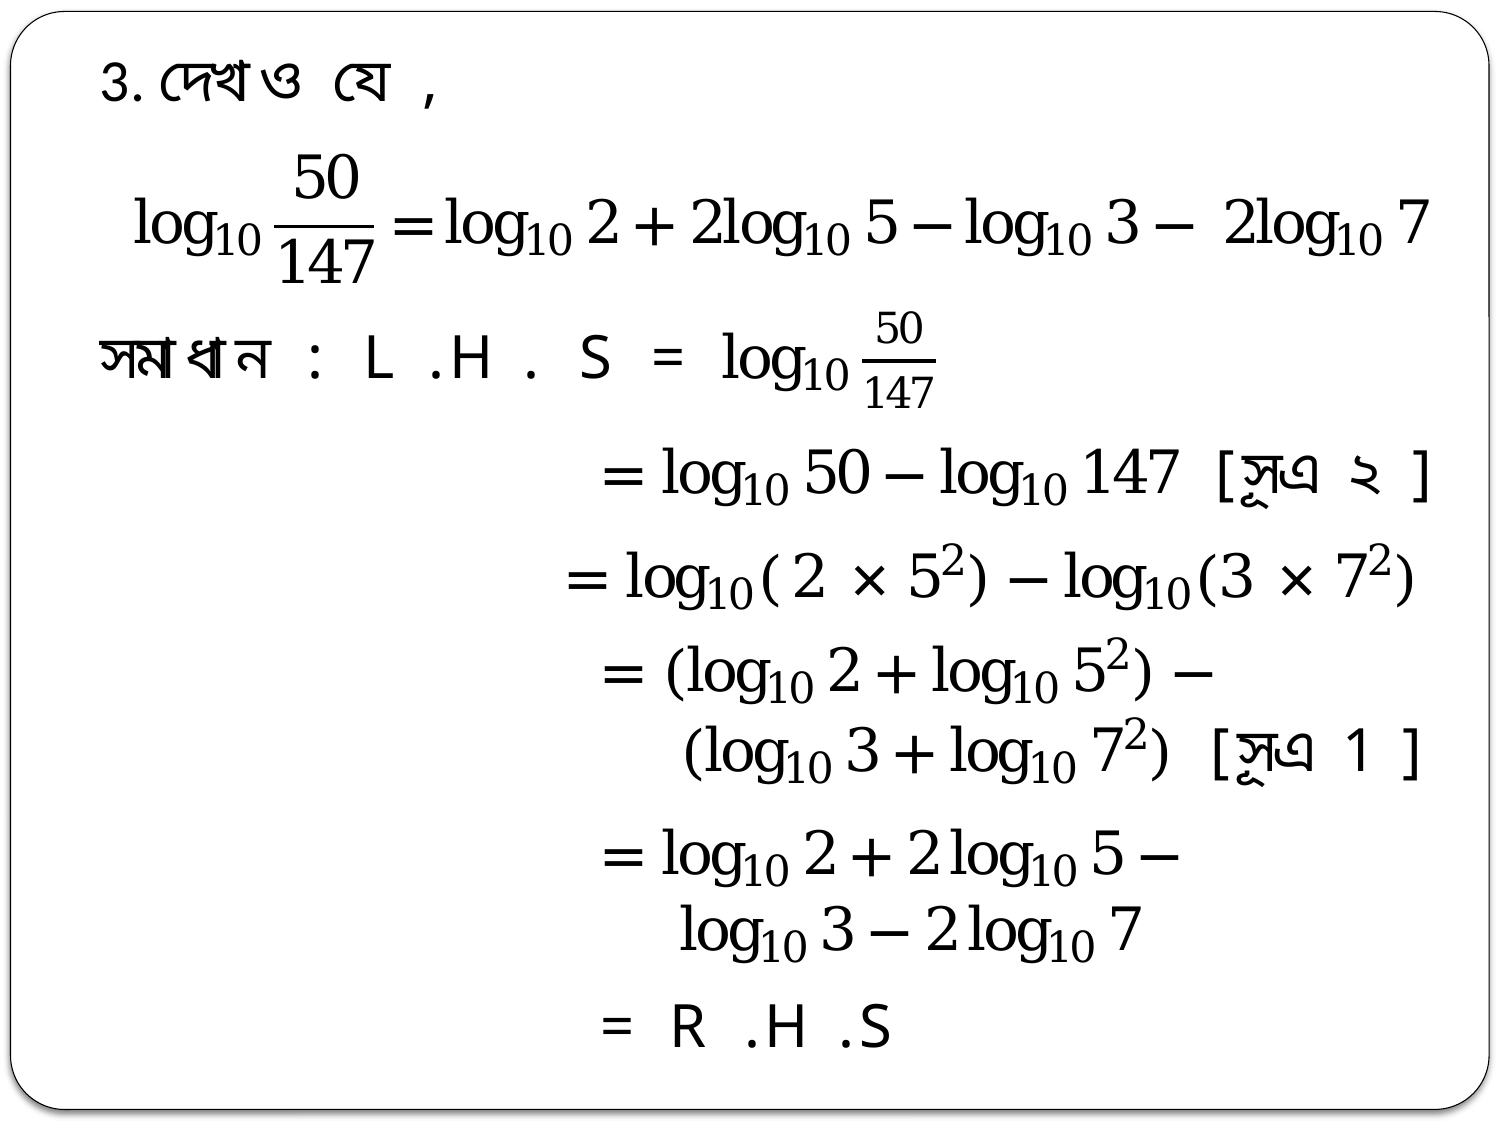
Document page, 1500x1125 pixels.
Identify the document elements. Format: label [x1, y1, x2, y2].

list [99, 39, 1463, 1098]
